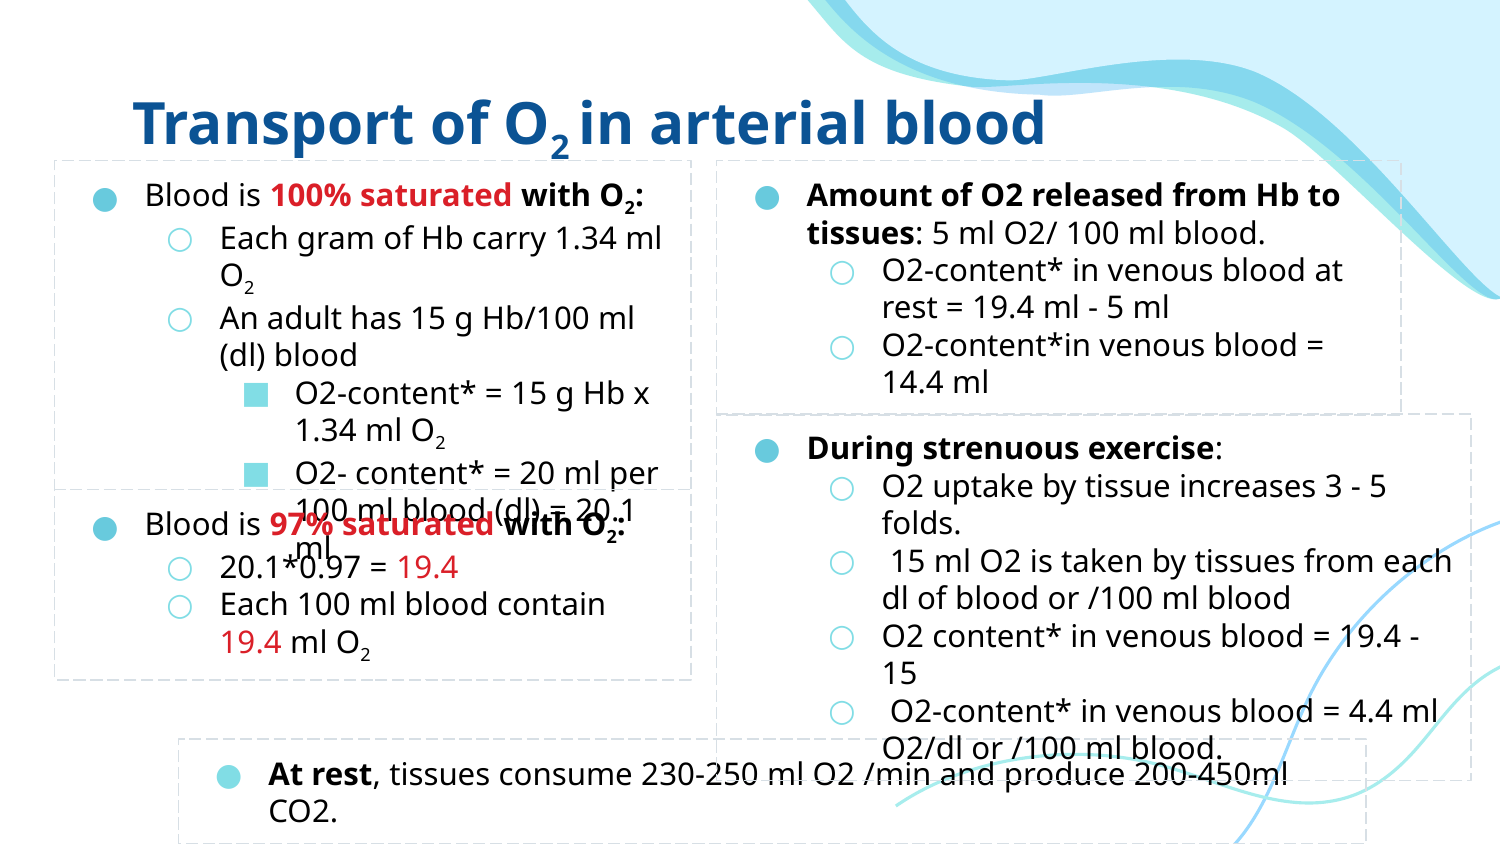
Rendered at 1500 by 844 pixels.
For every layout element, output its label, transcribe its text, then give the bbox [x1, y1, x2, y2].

text_box Amount of O2 released from Hb to tissues: 5 ml O2/ 100 ml blood. O2-content* in venous blood at rest = 19.4 ml - 5 ml O2-content*in venous blood = 14.4 ml [716, 160, 1401, 413]
title Transport of O2 in arterial blood [117, 71, 1383, 149]
text_box At rest, tissues consume 230-250 ml O2 /min and produce 200-450ml CO2. [178, 739, 1366, 844]
subtitle Blood is 100% saturated with O2: Each gram of Hb carry 1.34 ml O2 An adult has 15 g Hb/100 ml (dl) blood O2-content* = 15 g Hb x 1.34 ml O2 O2- content* = 20 ml per 100 ml blood (dl) = 20.1 ml [54, 160, 691, 489]
text_box During strenuous exercise: O2 uptake by tissue increases 3 - 5 folds. 15 ml O2 is taken by tissues from each dl of blood or /100 ml blood O2 content* in venous blood = 19.4 - 15 O2-content* in venous blood = 4.4 ml O2/dl or /100 ml blood. [716, 413, 1472, 781]
text_box Blood is 97% saturated with O2: 20.1*0.97 = 19.4 Each 100 ml blood contain 19.4 ml O2 [54, 489, 691, 680]
